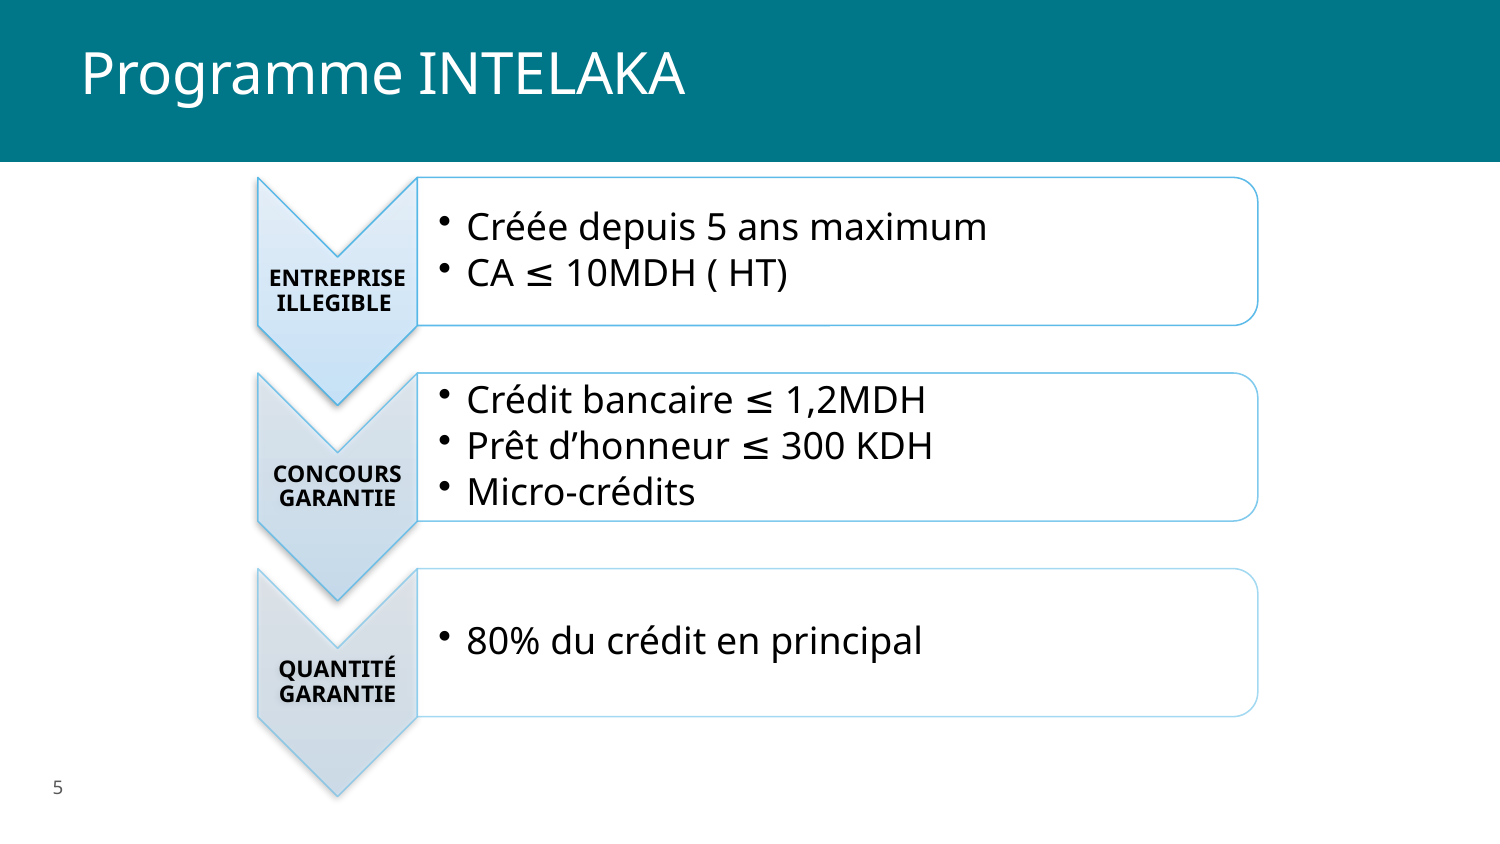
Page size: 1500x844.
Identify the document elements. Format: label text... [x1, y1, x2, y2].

title Programme INTELAKA [80, 43, 1407, 118]
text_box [257, 176, 1259, 798]
